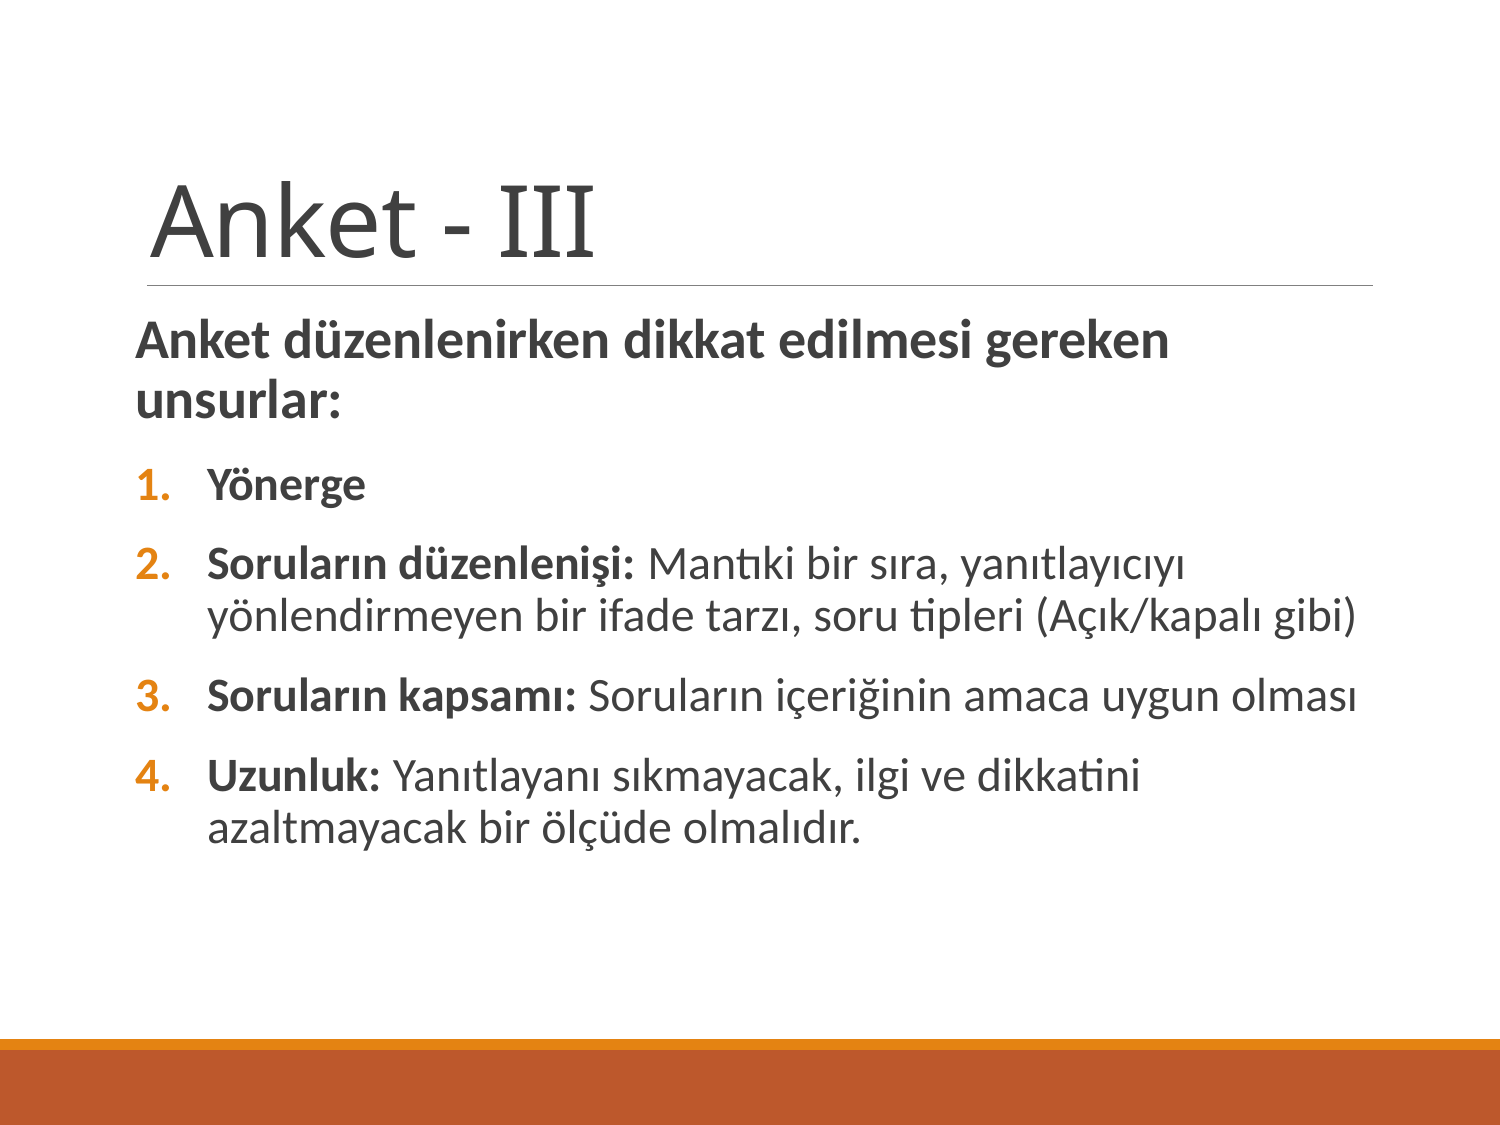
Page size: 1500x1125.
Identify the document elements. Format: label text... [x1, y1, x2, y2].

list Anket düzenlenirken dikkat edilmesi gereken unsurlar: Yönerge Soruların düzenlenişi: Mantıki bir sıra, yanıtlayıcıyı yönlendirmeyen bir ifade tarzı, soru tipleri (Açık/kapalı gibi) Soruların kapsamı: Soruların içeriğinin amaca uygun olması Uzunluk: Yanıtlayanı sıkmayacak, ilgi ve dikkatini azaltmayacak bir ölçüde olmalıdır. [135, 302, 1373, 963]
title Anket - III [135, 47, 1373, 285]
